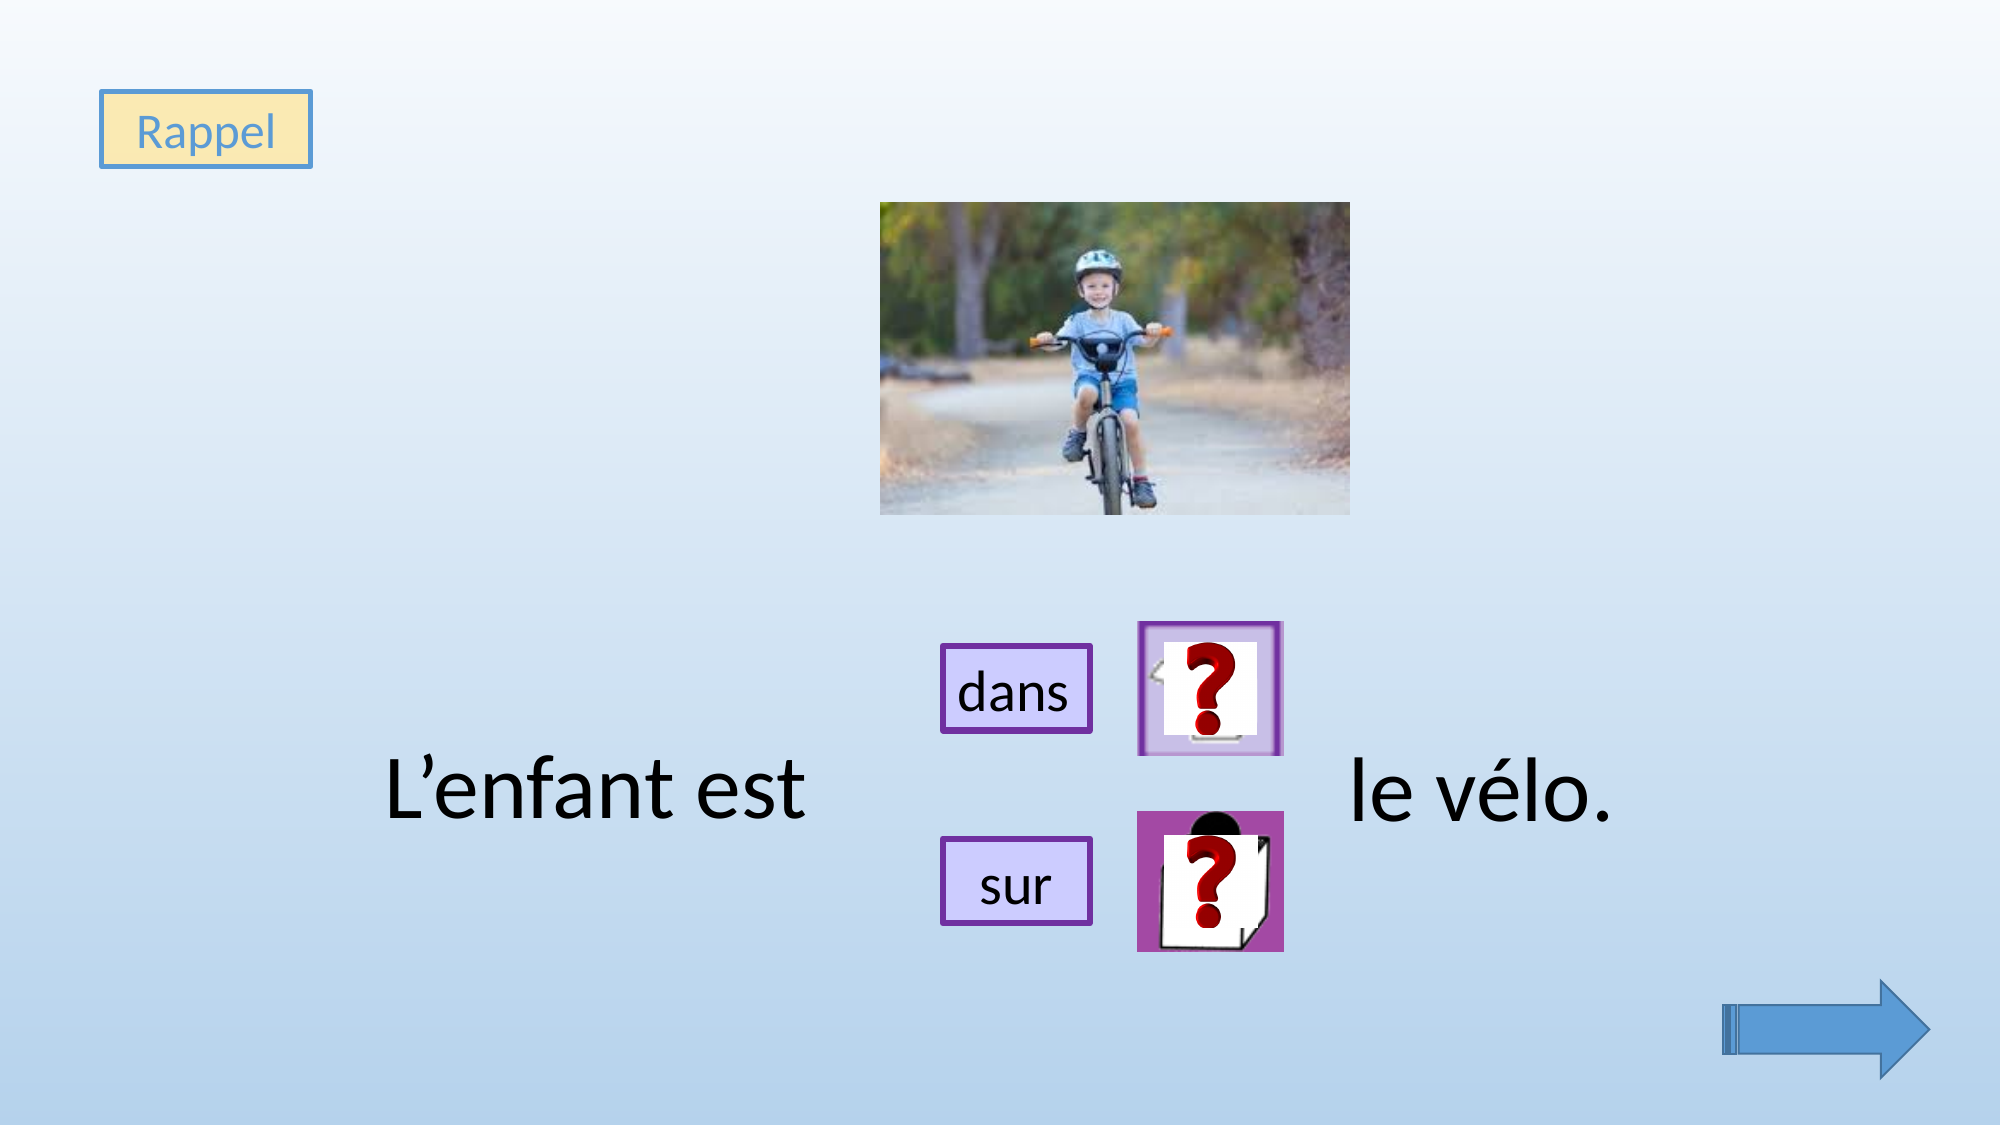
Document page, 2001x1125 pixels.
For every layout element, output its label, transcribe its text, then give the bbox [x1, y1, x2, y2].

text_box [1722, 978, 1931, 1081]
text_box dans [942, 645, 1090, 731]
picture [880, 202, 1350, 515]
picture [1137, 811, 1284, 952]
text_box Rappel [101, 91, 311, 167]
picture [1137, 621, 1284, 756]
text_box sur [942, 838, 1090, 924]
text_box le vélo. [1333, 721, 1900, 847]
subtitle L’enfant est [101, 731, 823, 839]
